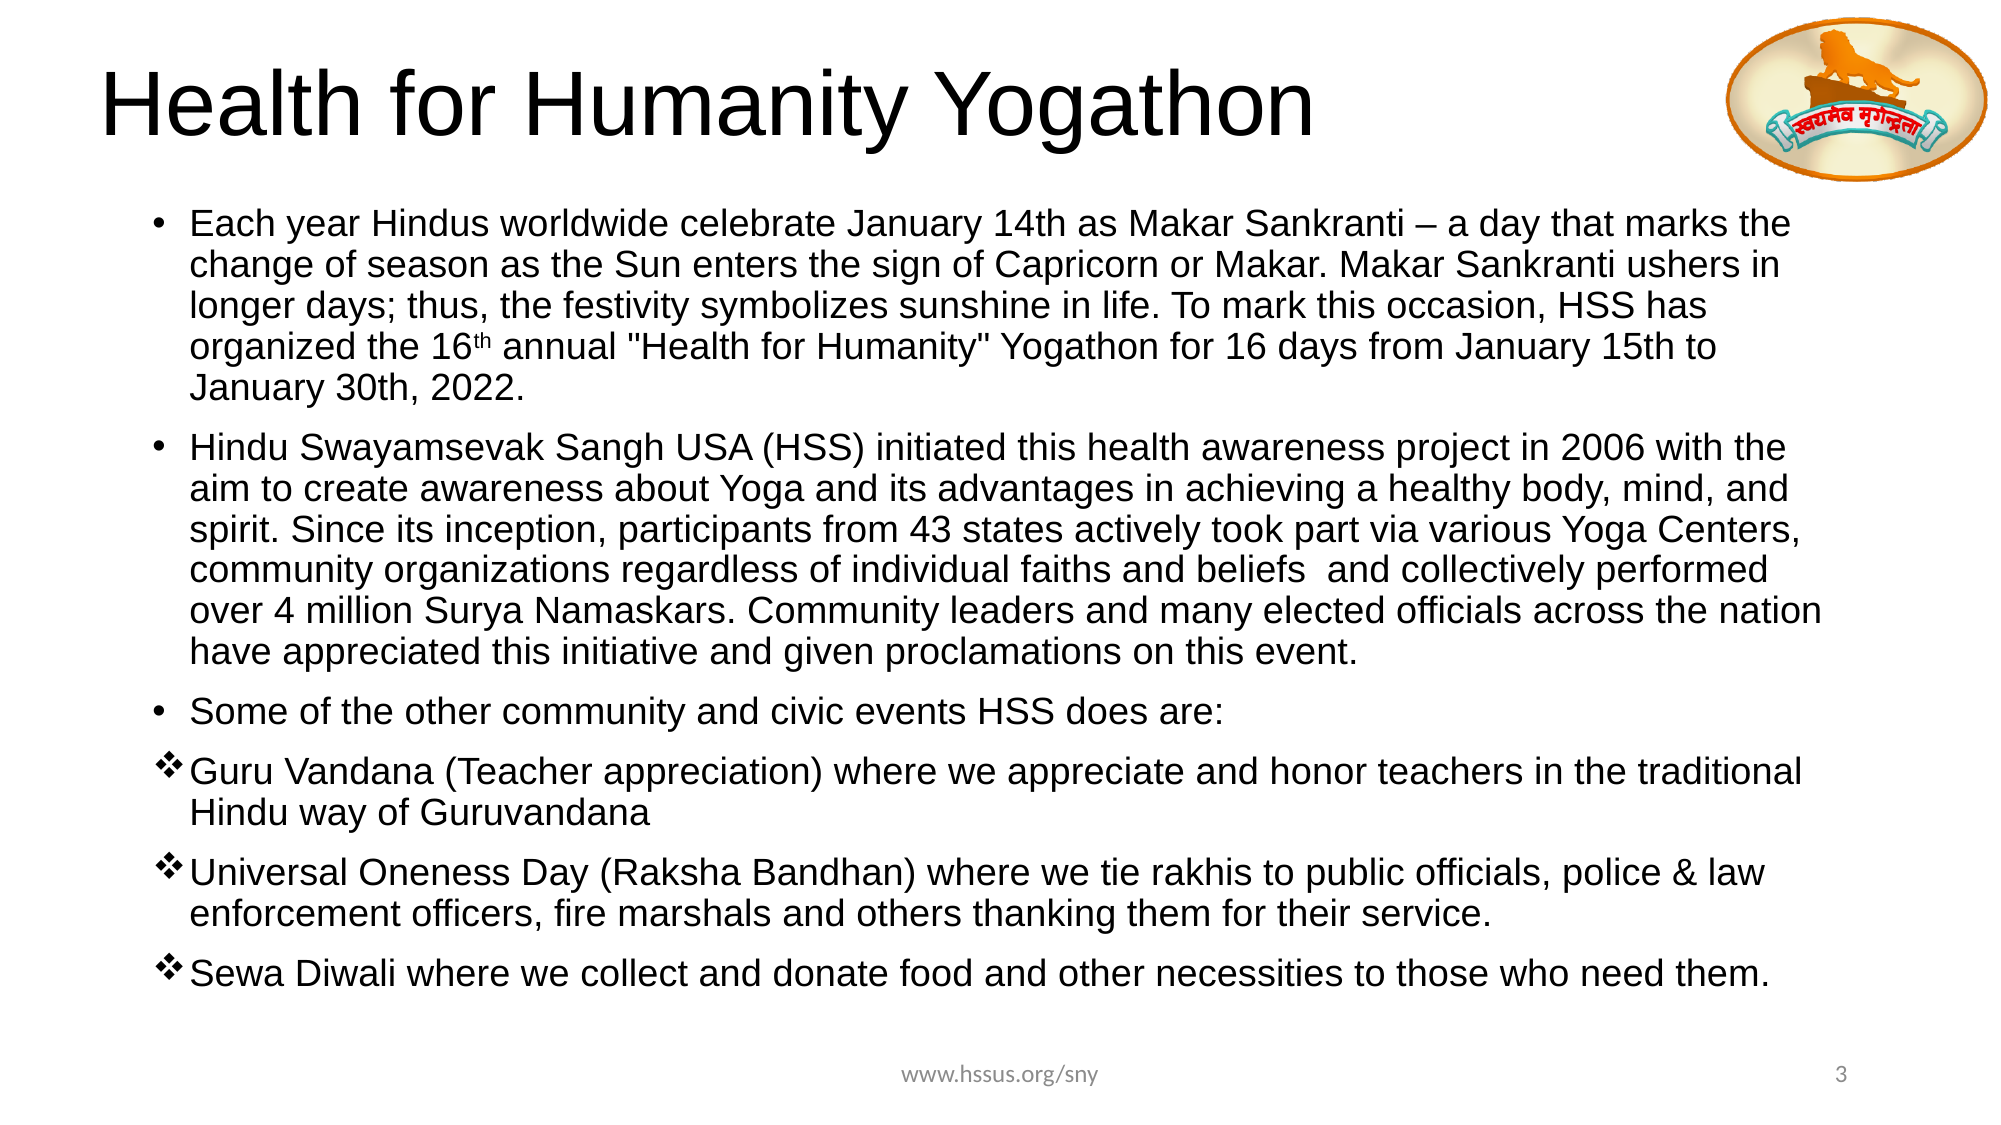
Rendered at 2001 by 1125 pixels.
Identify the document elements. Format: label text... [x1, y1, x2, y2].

picture [1723, 15, 1990, 184]
list Each year Hindus worldwide celebrate January 14th as Makar Sankranti – a day that marks the change of season as the Sun enters the sign of Capricorn or Makar. Makar Sankranti ushers in longer days; thus, the festivity symbolizes sunshine in life. To mark this occasion, HSS has organized the 16th annual "Health for Humanity" Yogathon for 16 days from January 15th to January 30th, 2022. Hindu Swayamsevak Sangh USA (HSS) initiated this health awareness project in 2006 with the aim to create awareness about Yoga and its advantages in achieving a healthy body, mind, and spirit. Since its inception, participants from 43 states actively took part via various Yoga Centers, community organizations regardless of individual faiths and beliefs and collectively performed over 4 million Surya Namaskars. Community leaders and many elected officials across the nation have appreciated this initiative and given proclamations on this event. Some of the other community and civic events HSS does are: Guru Vandana (Teacher appreciation) where we appreciate and honor teachers in the traditional Hindu way of Guruvandana Universal Oneness Day (Raksha Bandhan) where we tie rakhis to public officials, police & law enforcement officers, fire marshals and others thanking them for their service. Sewa Diwali where we collect and donate food and other necessities to those who need them. [137, 196, 1863, 1014]
footer www.hssus.org/sny [662, 1042, 1338, 1103]
title Health for Humanity Yogathon [84, 15, 1810, 197]
slide_number 3 [1412, 1042, 1863, 1103]
